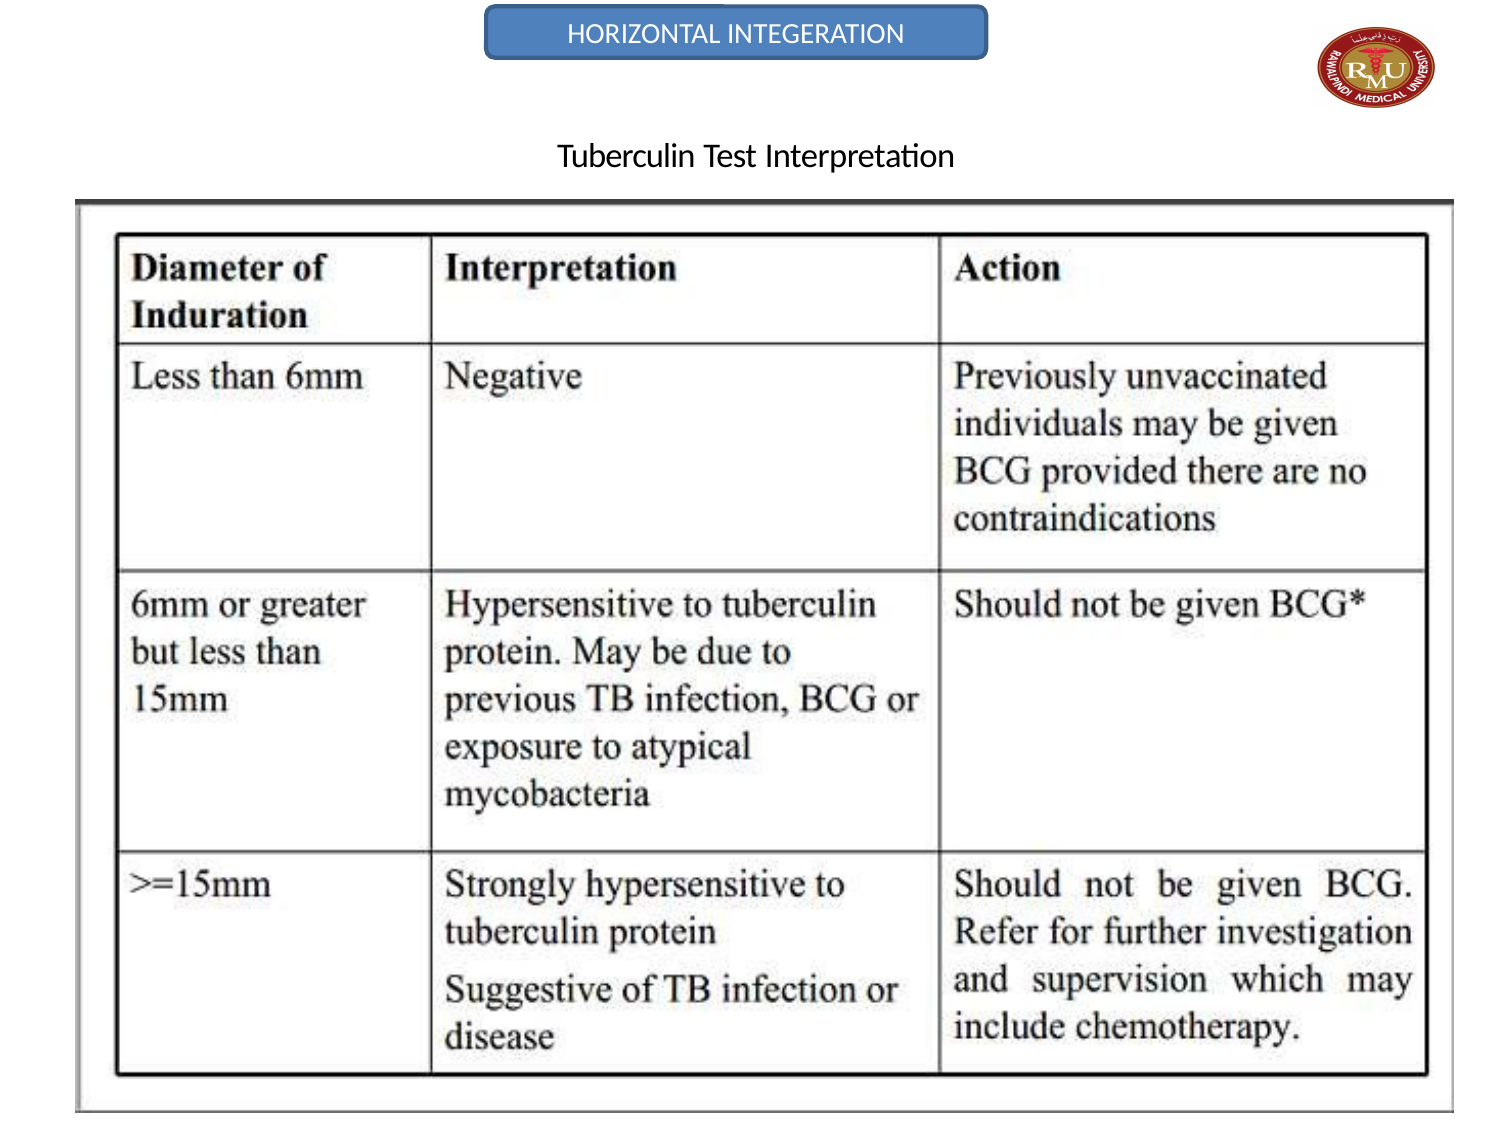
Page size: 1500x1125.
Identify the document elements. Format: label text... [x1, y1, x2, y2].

text_box HORIZONTAL INTEGERATION [483, 4, 989, 60]
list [74, 199, 1454, 1113]
title Tuberculin Test Interpretation [87, 125, 1425, 198]
picture [1312, 24, 1437, 108]
